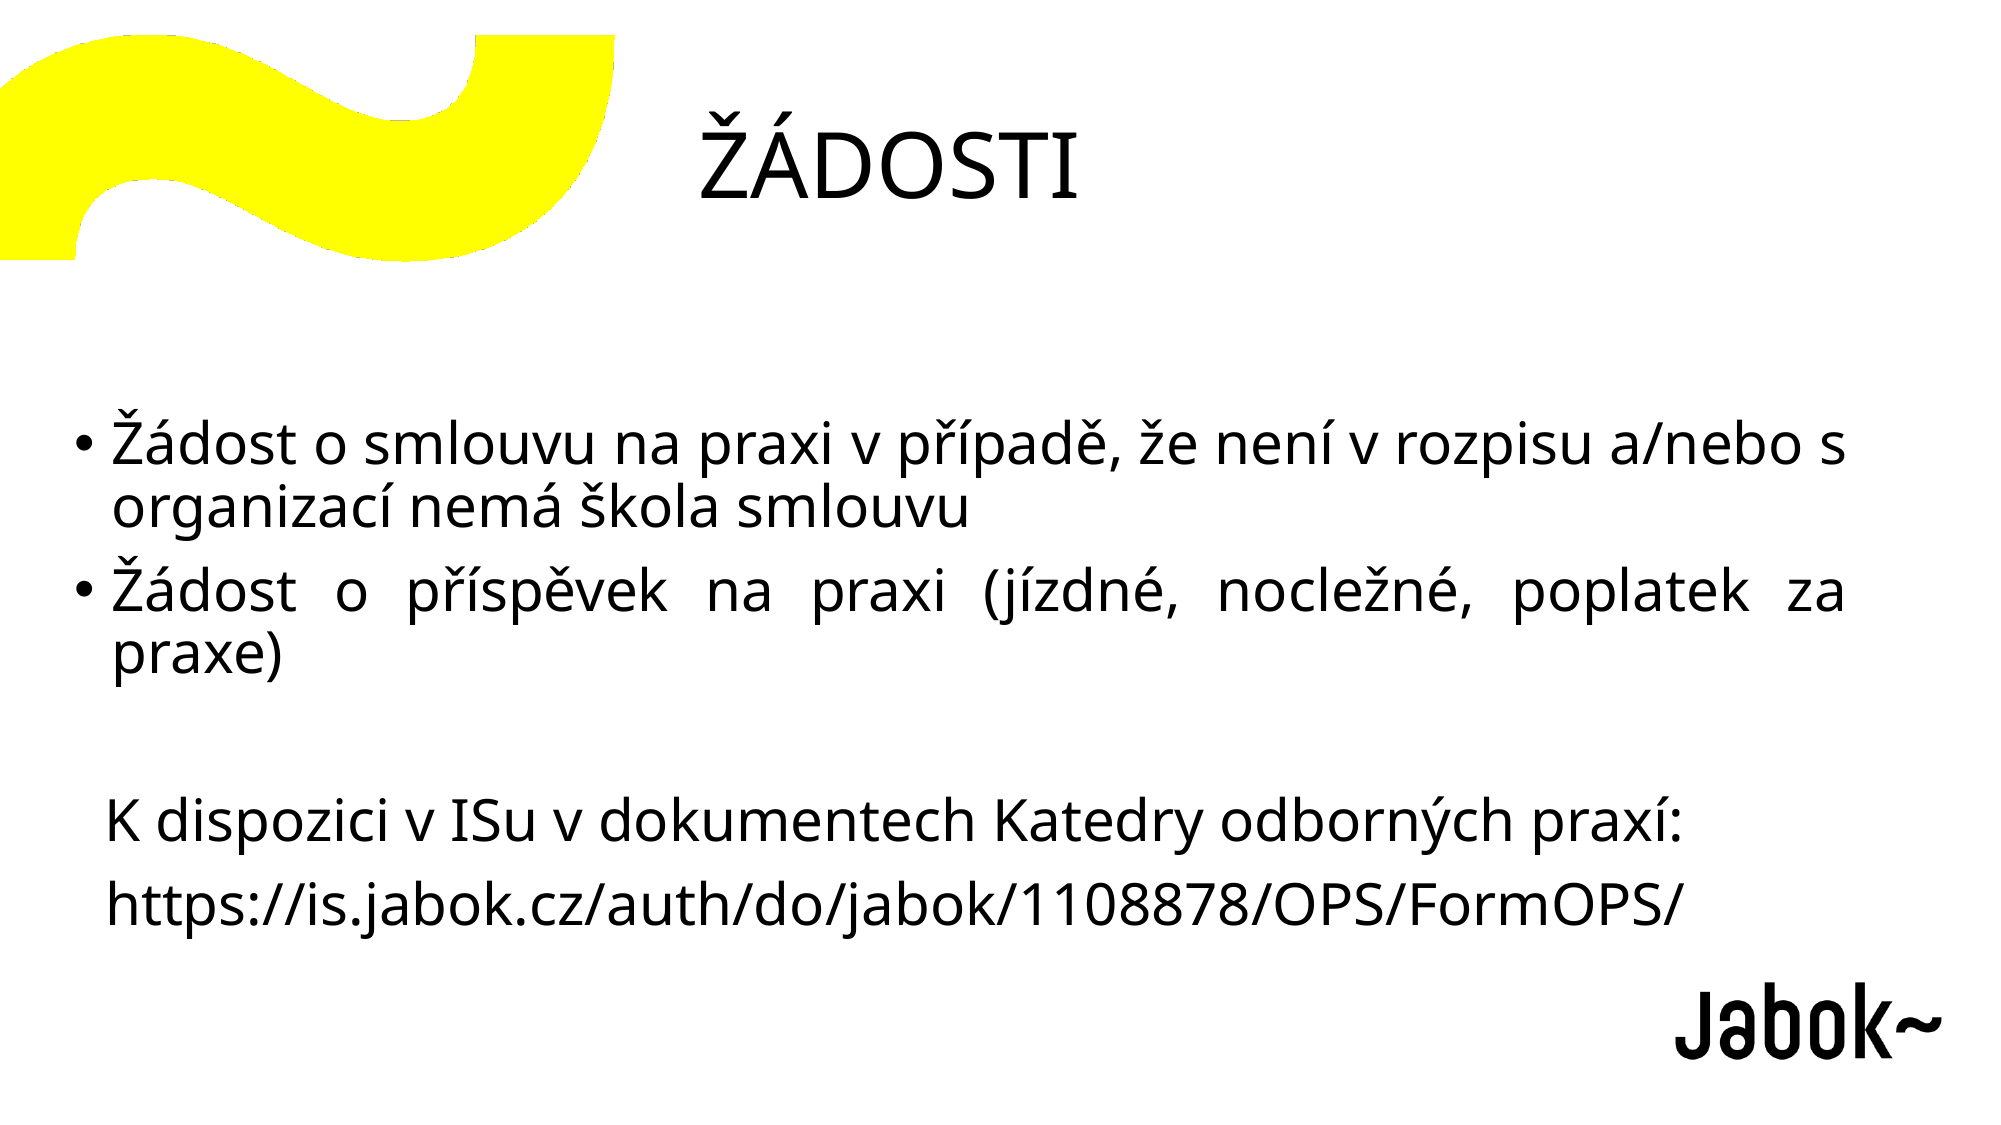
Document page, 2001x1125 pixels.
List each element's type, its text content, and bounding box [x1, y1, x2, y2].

picture [1603, 874, 2001, 1125]
text_box Žádost o smlouvu na praxi v případě, že není v rozpisu a/nebo s organizací nemá škola smlouvu Žádost o příspěvek na praxi (jízdné, nocležné, poplatek za praxe) K dispozici v ISu v dokumentech Katedry odborných praxí: https://is.jabok.cz/auth/do/jabok/1108878/OPS/FormOPS/ [59, 340, 1863, 1108]
picture [0, 0, 708, 608]
text_box ŽÁDOSTI [137, 59, 1863, 278]
